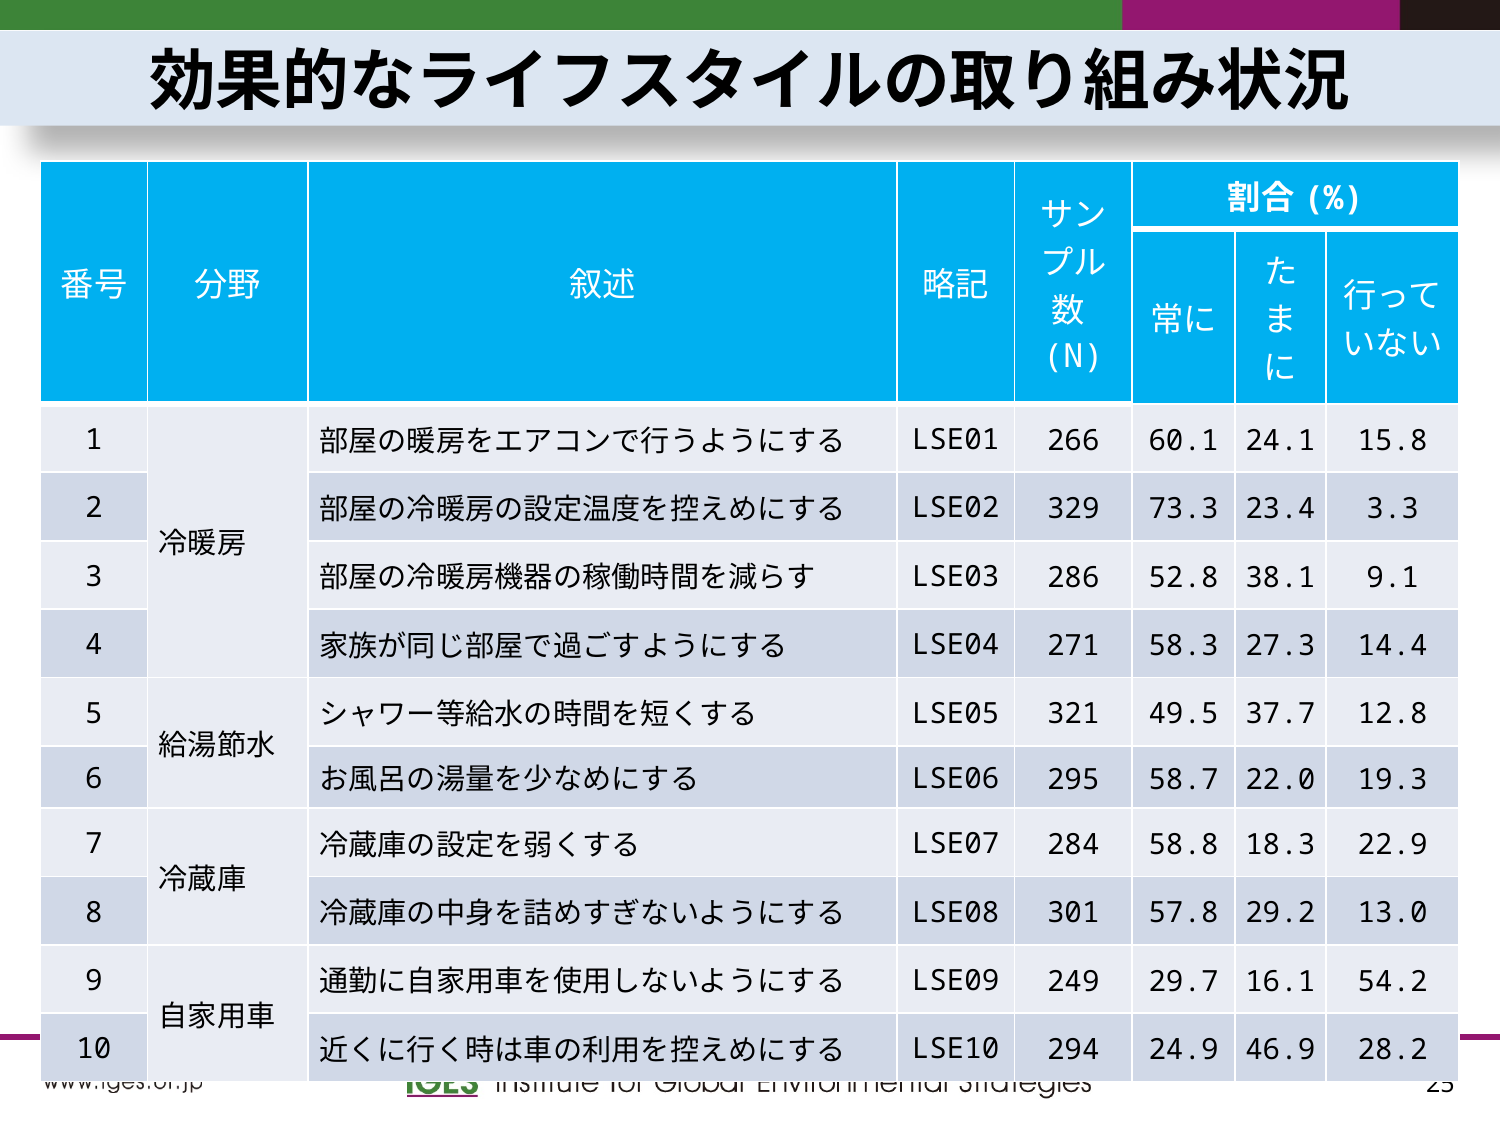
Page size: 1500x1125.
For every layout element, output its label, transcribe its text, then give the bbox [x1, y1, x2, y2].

table_cell LSE03 [898, 542, 1014, 608]
table_cell 24.1 [1236, 405, 1325, 471]
table_cell 9.1 [1327, 542, 1458, 608]
picture [407, 1082, 1093, 1099]
table_cell 19.3 [1327, 747, 1458, 807]
table_cell 冷暖房 [148, 407, 307, 677]
picture [0, 0, 1500, 30]
table_cell 58.8 [1133, 809, 1234, 876]
table_cell 284 [1015, 809, 1131, 876]
table_cell 28.2 [1327, 1014, 1458, 1081]
table_cell 295 [1015, 747, 1131, 807]
table_cell LSE09 [898, 946, 1014, 1012]
table_cell 58.7 [1133, 747, 1234, 807]
table_cell 49.5 [1133, 678, 1234, 745]
table_cell シャワー等給水の時間を短くする [309, 678, 896, 745]
table_cell 自家用車 [148, 946, 307, 1081]
text_box 効果的なライフスタイルの取り組み状況 [0, 30, 1500, 126]
table_cell 給湯節水 [148, 678, 307, 807]
table_cell 294 [1015, 1014, 1131, 1081]
table_header 略記 [898, 162, 1014, 401]
table_cell 冷蔵庫の中身を詰めすぎないようにする [309, 877, 896, 944]
table_cell 5 [41, 678, 147, 745]
table_cell 部屋の冷暖房の設定温度を控えめにする [309, 473, 896, 540]
picture [43, 1082, 202, 1093]
table_header 番号 [41, 162, 147, 401]
table_cell 29.2 [1236, 877, 1325, 944]
table_cell 15.8 [1327, 405, 1458, 471]
table_cell 部屋の暖房をエアコンで行うようにする [309, 407, 896, 471]
table_cell 6 [41, 747, 147, 807]
table_cell 27.3 [1236, 610, 1325, 677]
table_cell 301 [1015, 877, 1131, 944]
table_cell 7 [41, 809, 147, 876]
table_cell 3.3 [1327, 473, 1458, 540]
table_cell LSE01 [898, 407, 1014, 471]
table_cell 329 [1015, 473, 1131, 540]
table_cell LSE07 [898, 809, 1014, 876]
table_cell 24.9 [1133, 1014, 1234, 1081]
table_cell LSE05 [898, 678, 1014, 745]
table_header 叙述 [309, 162, 896, 401]
table_cell 冷蔵庫 [148, 809, 307, 944]
table_cell 3 [41, 542, 147, 608]
table_cell 73.3 [1133, 473, 1234, 540]
table_cell 249 [1015, 946, 1131, 1012]
table_cell 266 [1015, 407, 1131, 471]
table_header サンプル数(N) [1015, 162, 1131, 401]
table_cell 9 [41, 946, 147, 1012]
table_cell LSE10 [898, 1014, 1014, 1081]
table_cell 22.0 [1236, 747, 1325, 807]
table_cell 271 [1015, 610, 1131, 677]
table_cell 13.0 [1327, 877, 1458, 944]
table_cell 通勤に自家用車を使用しないようにする [309, 946, 896, 1012]
table_cell 常に [1133, 232, 1234, 403]
table_cell 18.3 [1236, 809, 1325, 876]
table_cell 29.7 [1133, 946, 1234, 1012]
table_cell 57.8 [1133, 877, 1234, 944]
table_cell 10 [41, 1014, 147, 1081]
table_cell 8 [41, 877, 147, 944]
table_cell 23.4 [1236, 473, 1325, 540]
table_cell 行っていない [1327, 232, 1458, 403]
table_header 分野 [148, 162, 307, 401]
table_cell 52.8 [1133, 542, 1234, 608]
table_cell 12.8 [1327, 678, 1458, 745]
table_cell 近くに行く時は車の利用を控えめにする [309, 1014, 896, 1081]
table_cell 1 [41, 407, 147, 471]
table_cell 286 [1015, 542, 1131, 608]
table_cell 54.2 [1327, 946, 1458, 1012]
table_cell お風呂の湯量を少なめにする [309, 747, 896, 807]
table_cell 60.1 [1133, 405, 1234, 471]
table_cell LSE06 [898, 747, 1014, 807]
table_cell 38.1 [1236, 542, 1325, 608]
table_cell 321 [1015, 678, 1131, 745]
table_cell LSE04 [898, 610, 1014, 677]
table_cell 14.4 [1327, 610, 1458, 677]
table_cell 部屋の冷暖房機器の稼働時間を減らす [309, 542, 896, 608]
table_cell 16.1 [1236, 946, 1325, 1012]
table_cell LSE02 [898, 473, 1014, 540]
table_cell 37.7 [1236, 678, 1325, 745]
table_cell たまに [1236, 232, 1325, 403]
table_cell 46.9 [1236, 1014, 1325, 1081]
table_cell 22.9 [1327, 809, 1458, 876]
table_cell 4 [41, 610, 147, 677]
table_cell 冷蔵庫の設定を弱くする [309, 809, 896, 876]
table_cell 58.3 [1133, 610, 1234, 677]
table_cell LSE08 [898, 877, 1014, 944]
table_cell 家族が同じ部屋で過ごすようにする [309, 610, 896, 677]
table_header 割合(%) [1133, 162, 1458, 226]
table_cell 2 [41, 473, 147, 540]
